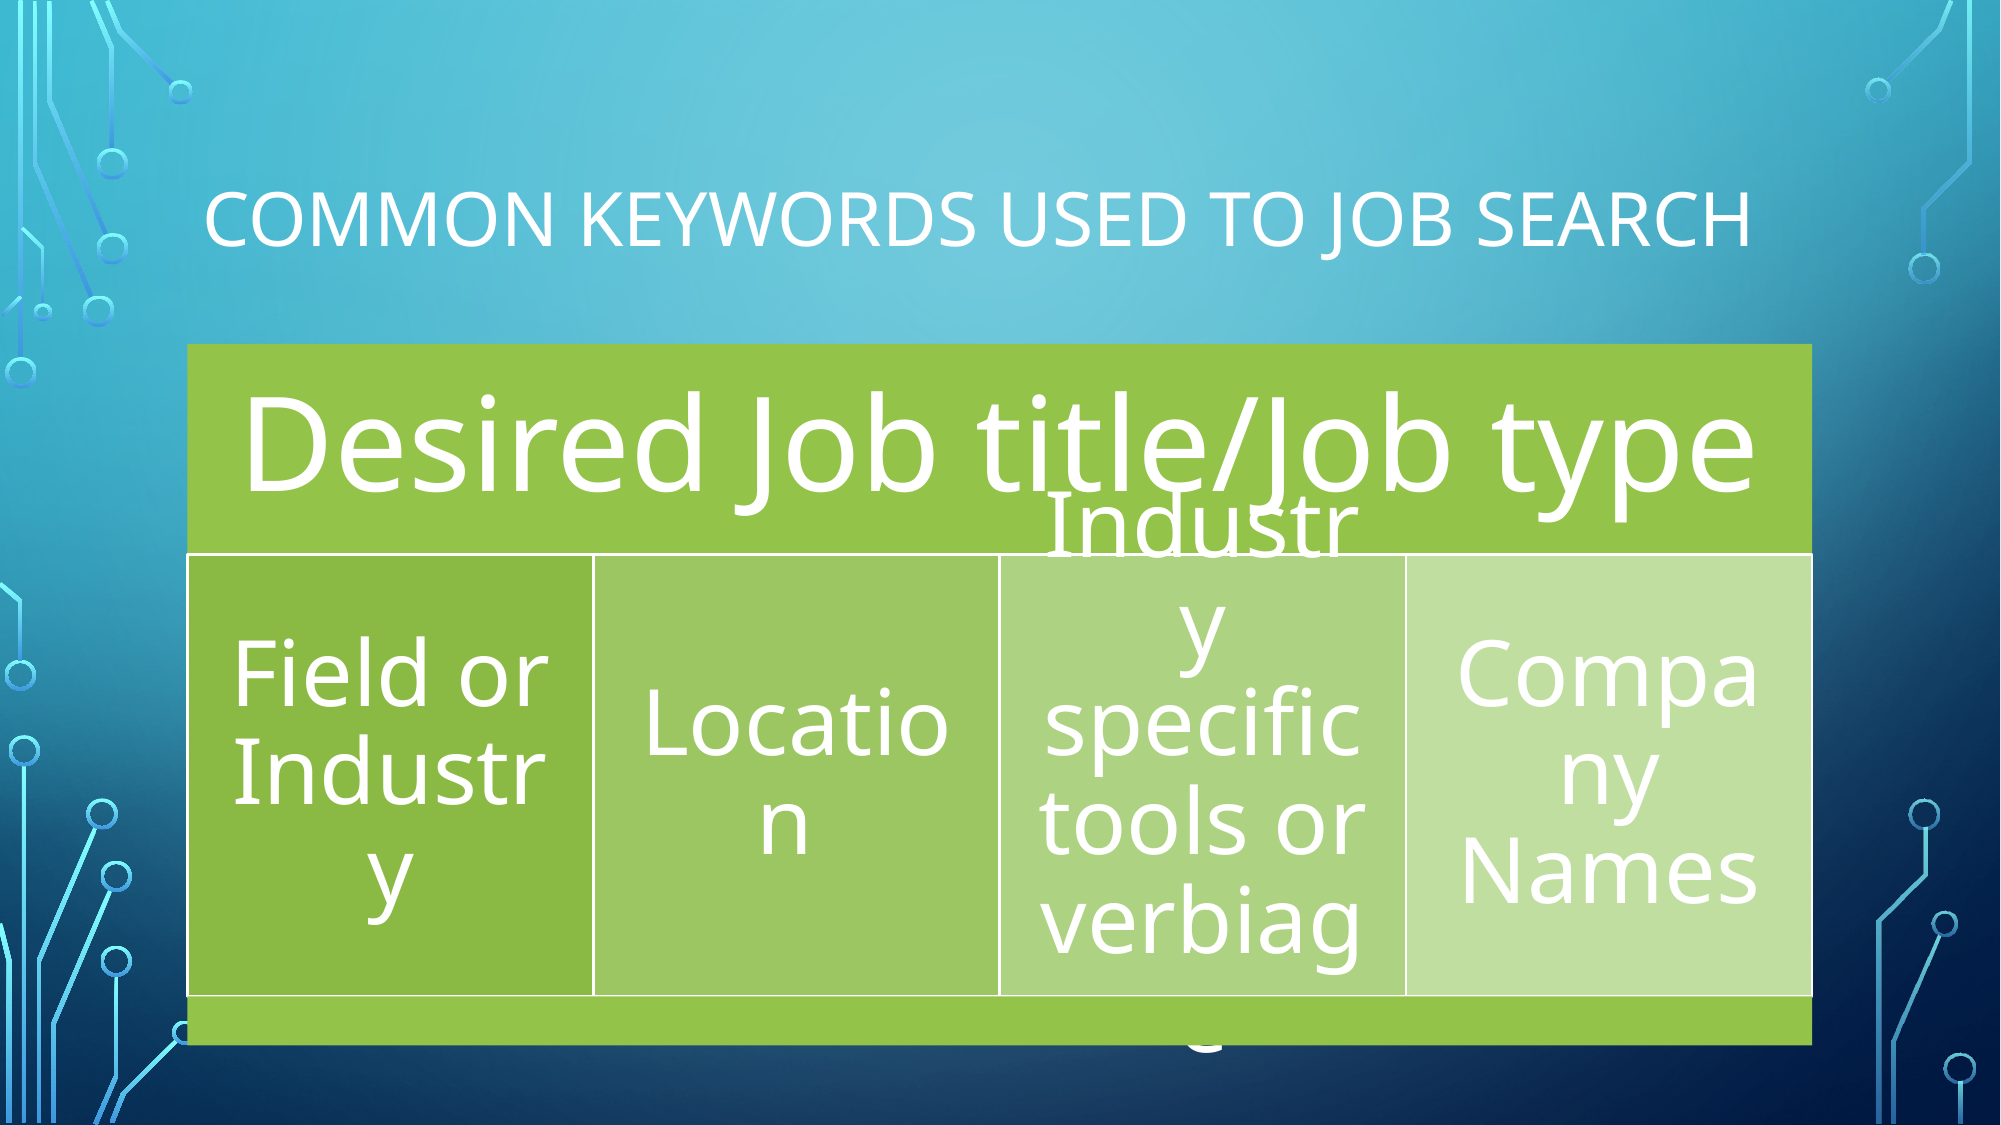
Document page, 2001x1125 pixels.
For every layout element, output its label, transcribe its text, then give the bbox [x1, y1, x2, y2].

title Common keywords used to job search [187, 101, 1813, 343]
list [186, 343, 1813, 1046]
